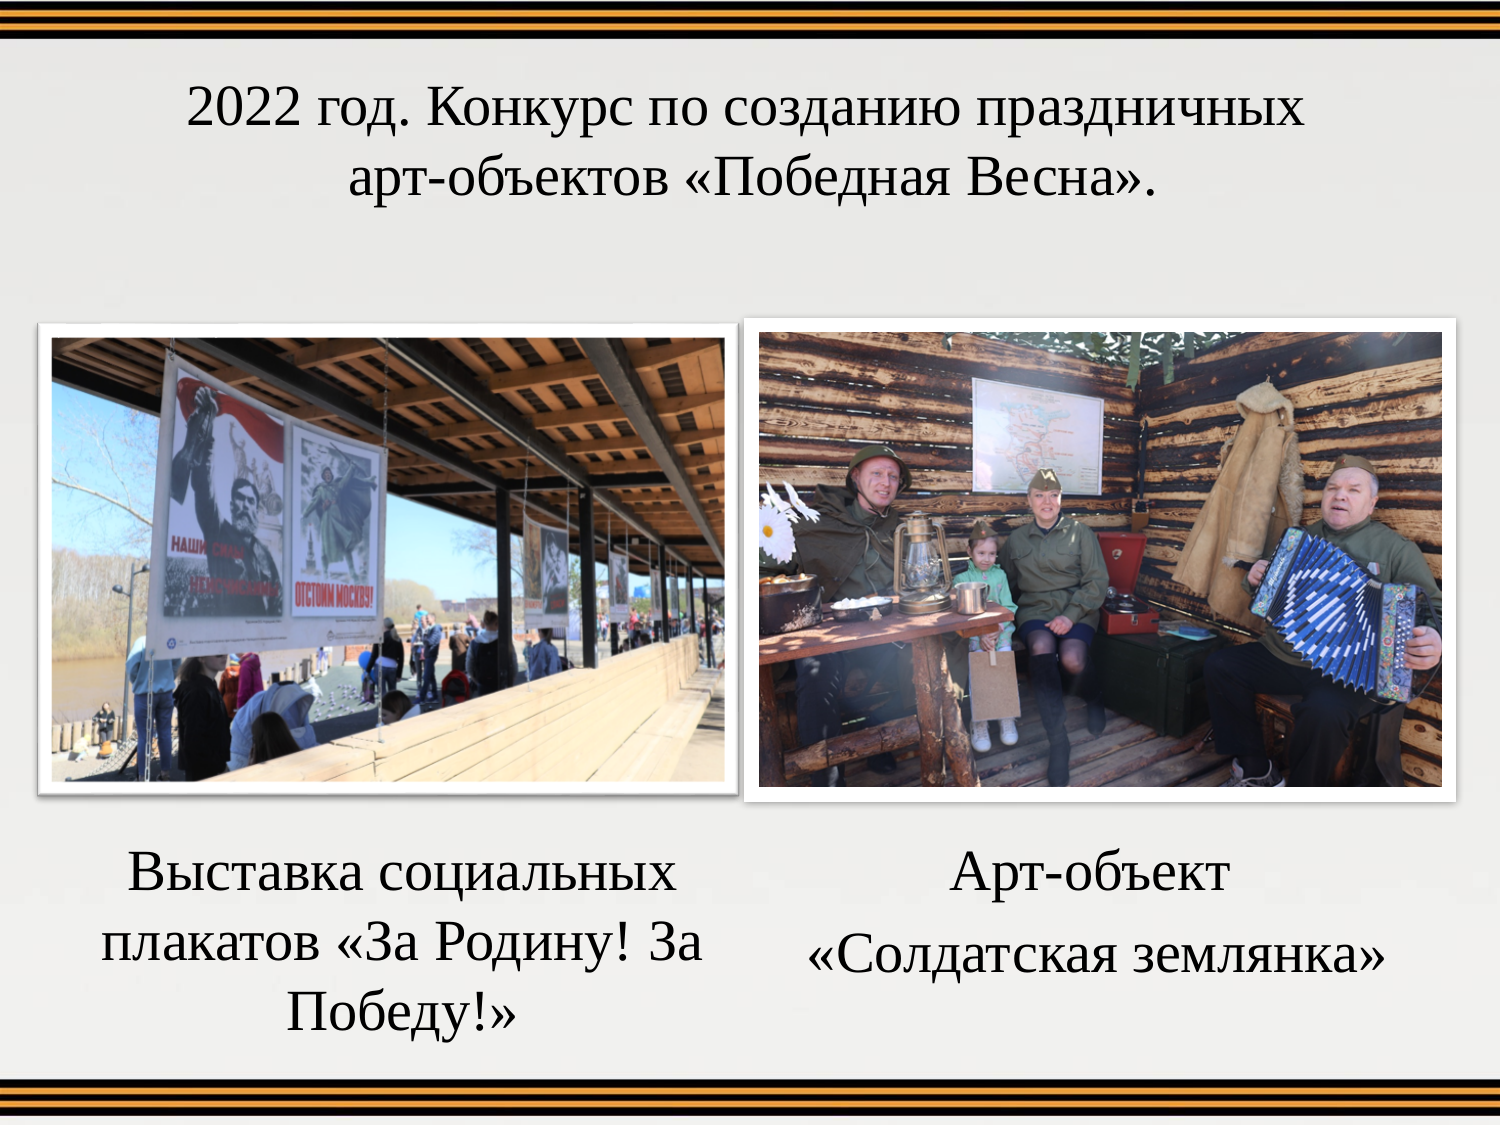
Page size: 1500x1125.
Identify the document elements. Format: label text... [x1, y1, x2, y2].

list Выставка социальных плакатов «За Родину! За Победу!» [71, 824, 734, 961]
title 2022 год. Конкурс по созданию праздничных арт-объектов «Победная Весна». [78, 78, 1429, 266]
picture [0, 0, 1500, 1125]
list Арт-объект «Солдатская землянка» [766, 824, 1429, 984]
